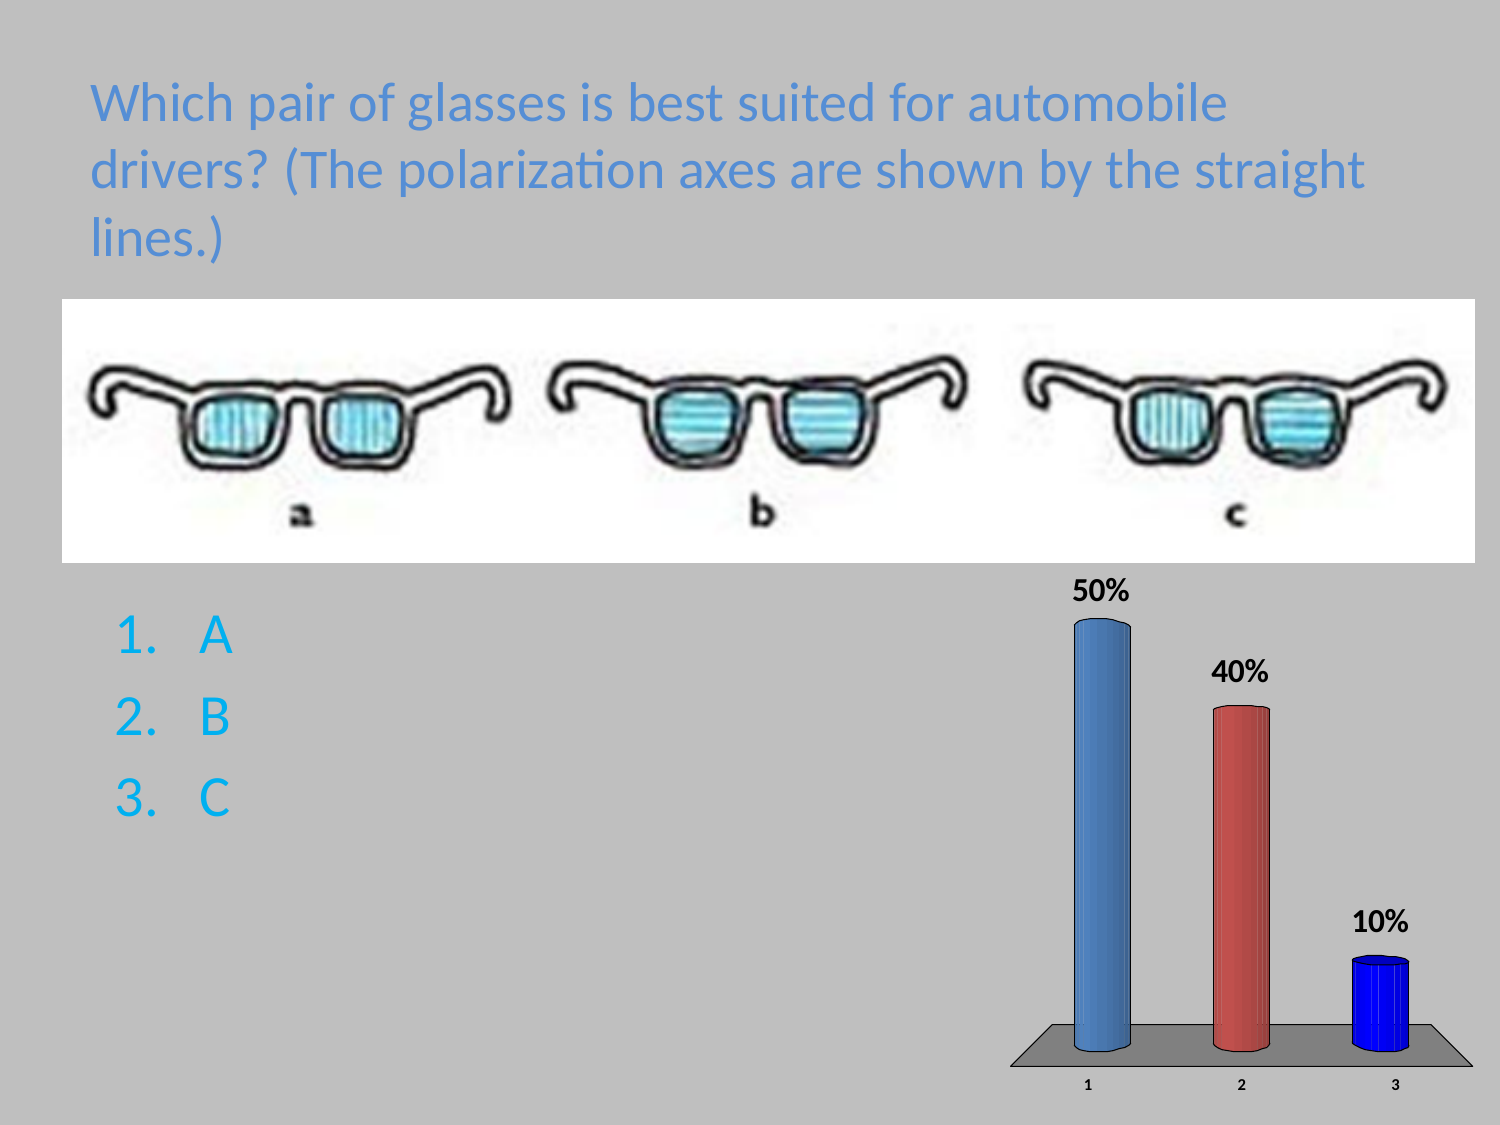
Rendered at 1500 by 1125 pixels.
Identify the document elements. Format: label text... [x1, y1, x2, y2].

list A B C [99, 587, 388, 913]
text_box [997, 559, 1500, 1125]
picture [62, 299, 1475, 563]
title Which pair of glasses is best suited for automobile drivers? (The polarization axes are shown by the straight lines.) [75, 57, 1425, 275]
